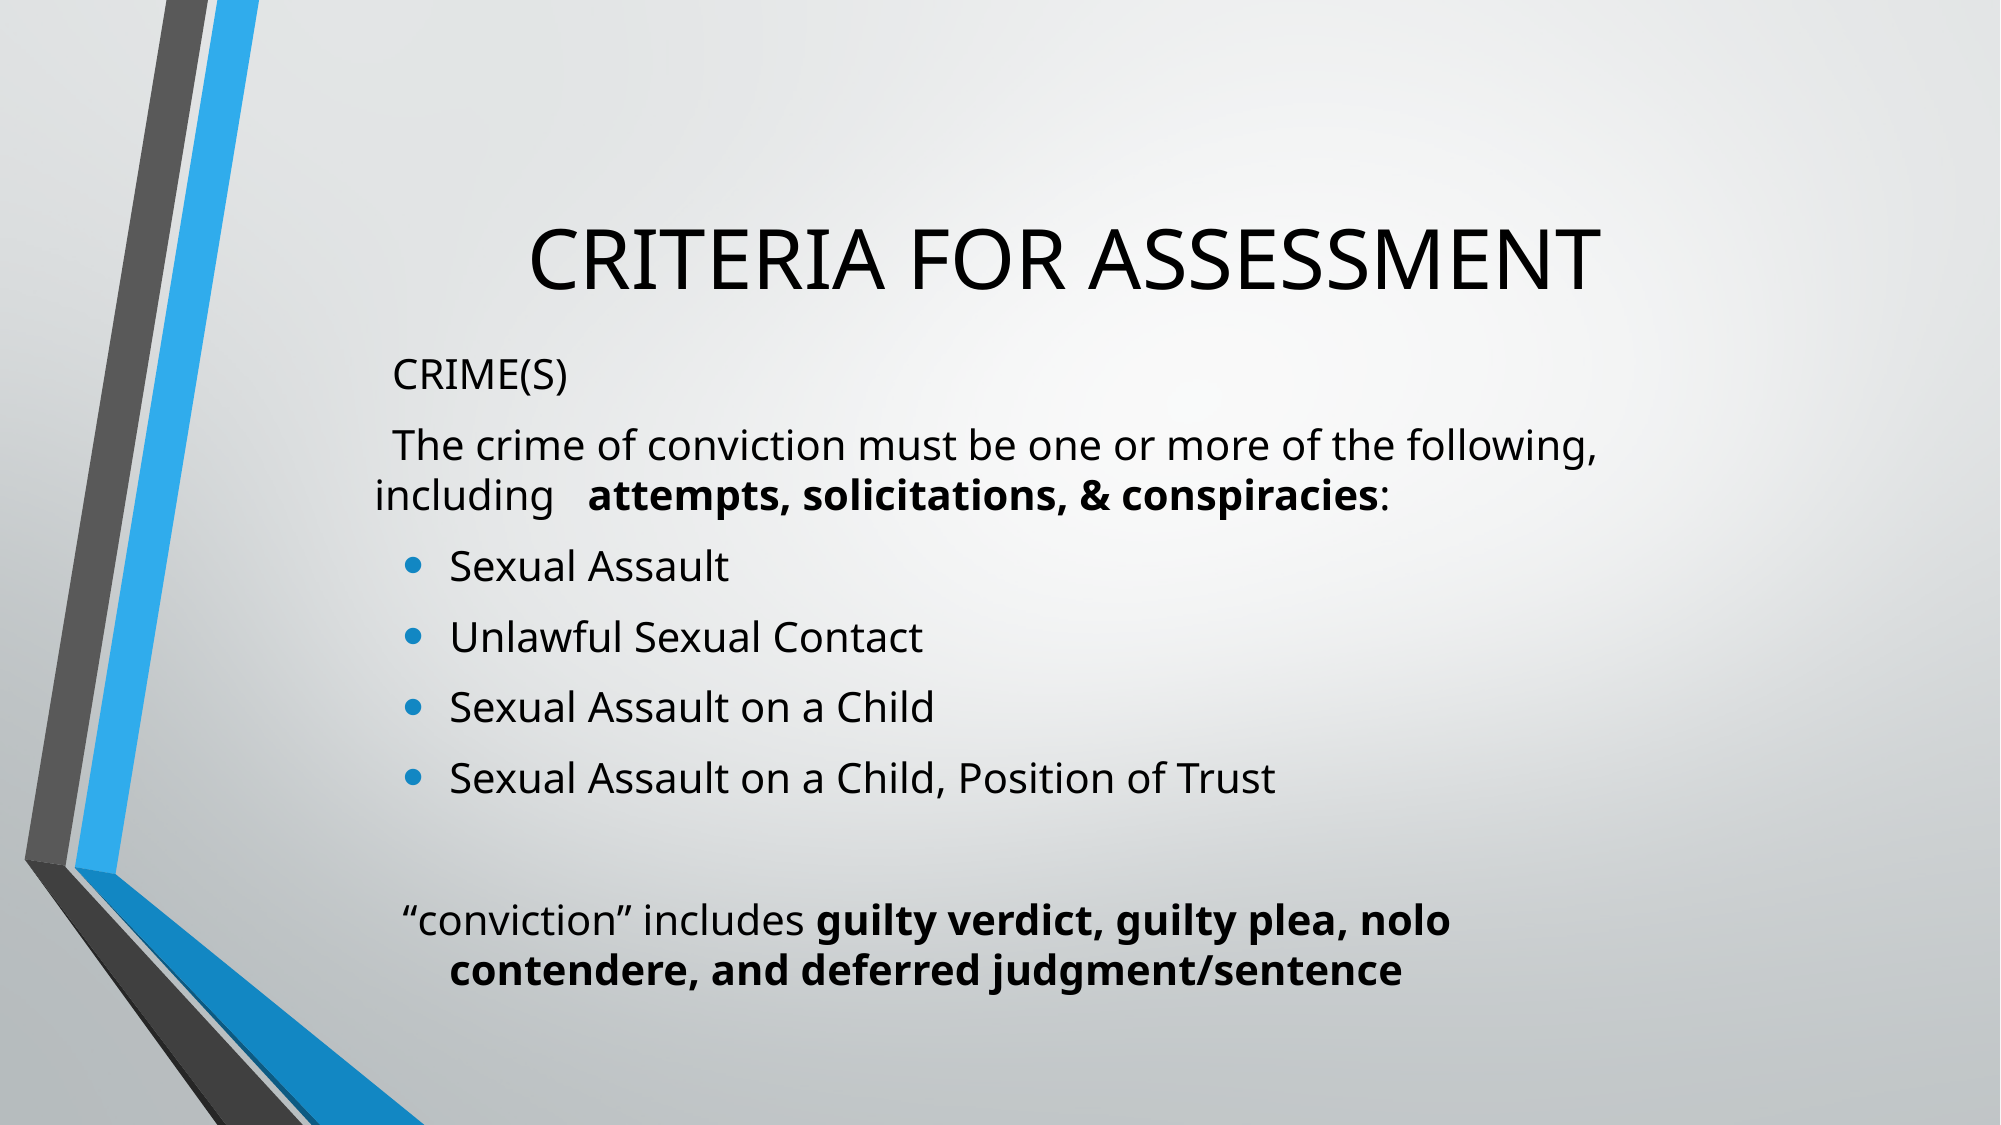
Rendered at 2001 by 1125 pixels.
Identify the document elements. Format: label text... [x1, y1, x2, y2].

title CRITERIA FOR ASSESSMENT [243, 112, 1887, 400]
list CRIME(S) The crime of conviction must be one or more of the following, including attempts, solicitations, & conspiracies: Sexual Assault Unlawful Sexual Contact Sexual Assault on a Child Sexual Assault on a Child, Position of Trust “conviction” includes guilty verdict, guilty plea, nolo contendere, and deferred judgment/sentence [312, 337, 1688, 1075]
